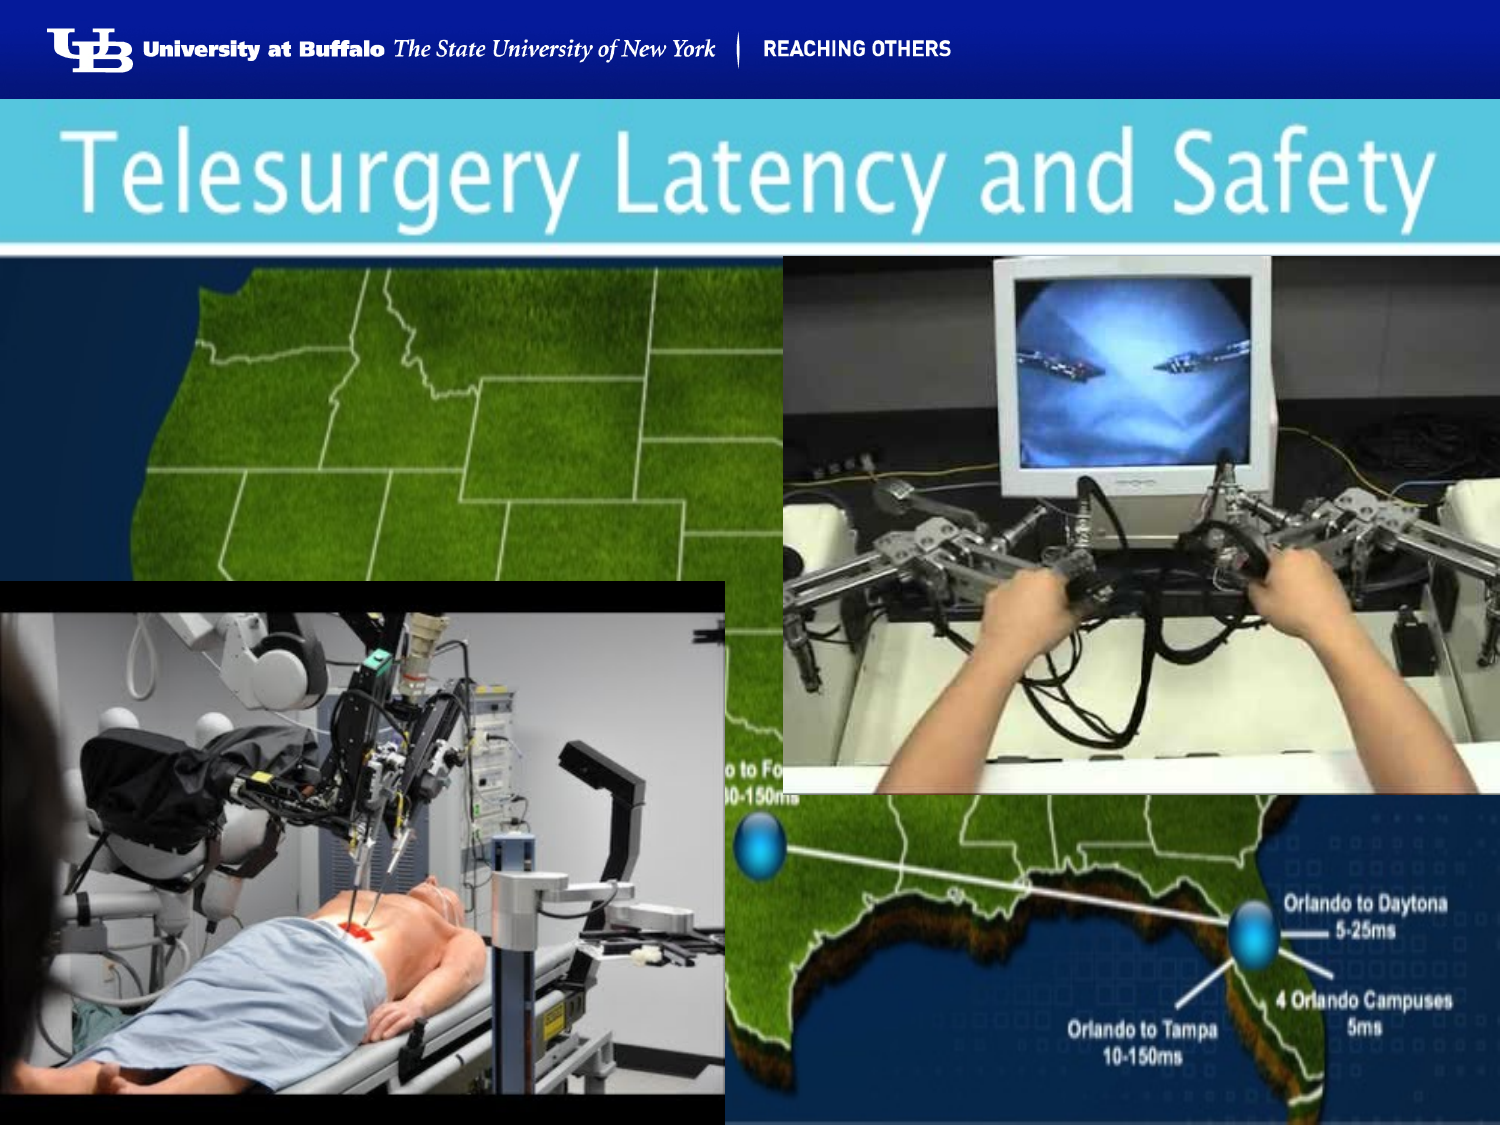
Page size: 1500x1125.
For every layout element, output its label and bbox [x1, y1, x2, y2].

picture [0, 0, 1500, 1125]
list [0, 580, 726, 1125]
